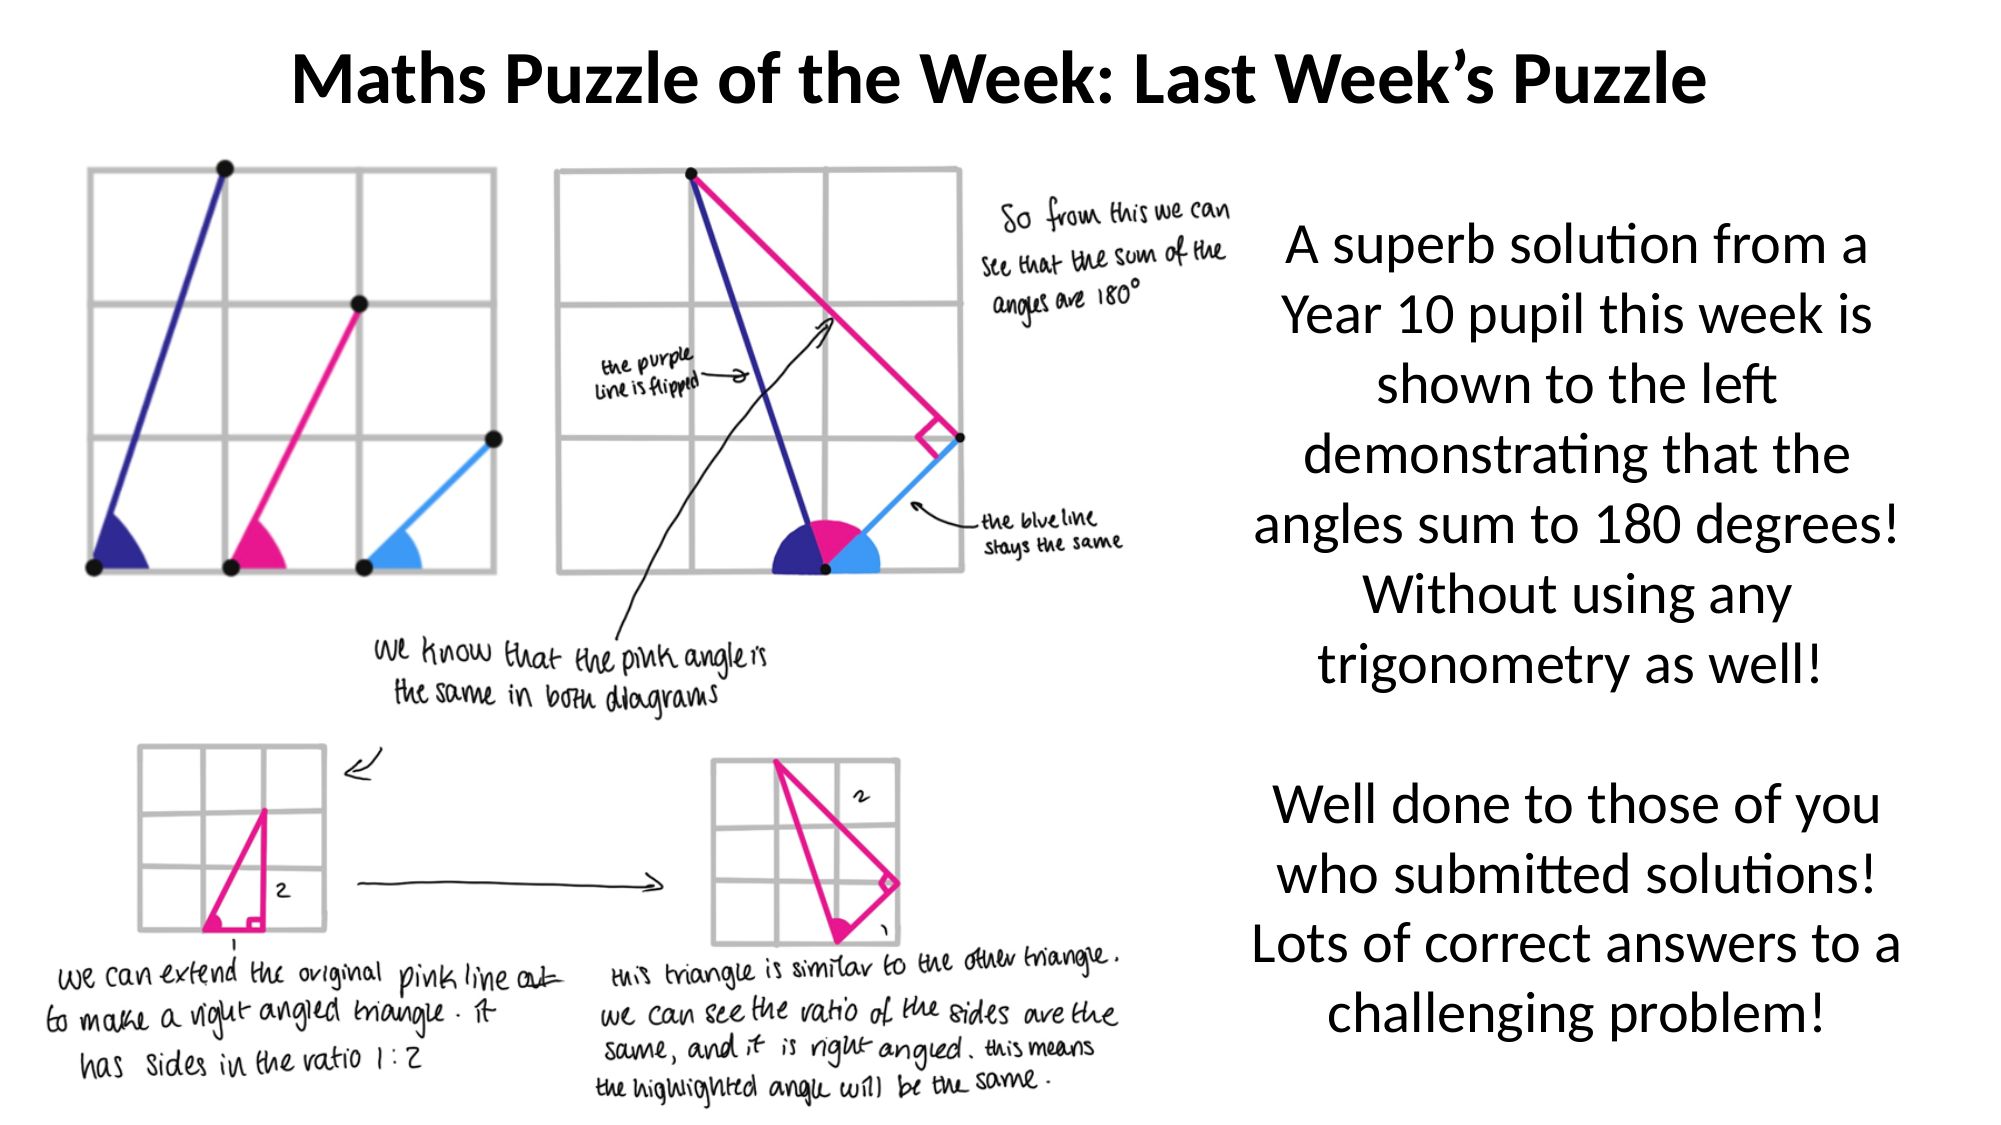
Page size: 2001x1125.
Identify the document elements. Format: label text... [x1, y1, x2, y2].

text_box Maths Puzzle of the Week: Last Week’s Puzzle [275, 20, 1725, 126]
picture [39, 139, 1240, 729]
text_box A superb solution from a Year 10 pupil this week is shown to the left demonstrating that the angles sum to 180 degrees! Without using any trigonometry as well! Well done to those of you who submitted solutions! Lots of correct answers to a challenging problem! [1228, 197, 1927, 1052]
picture [0, 731, 1163, 1125]
